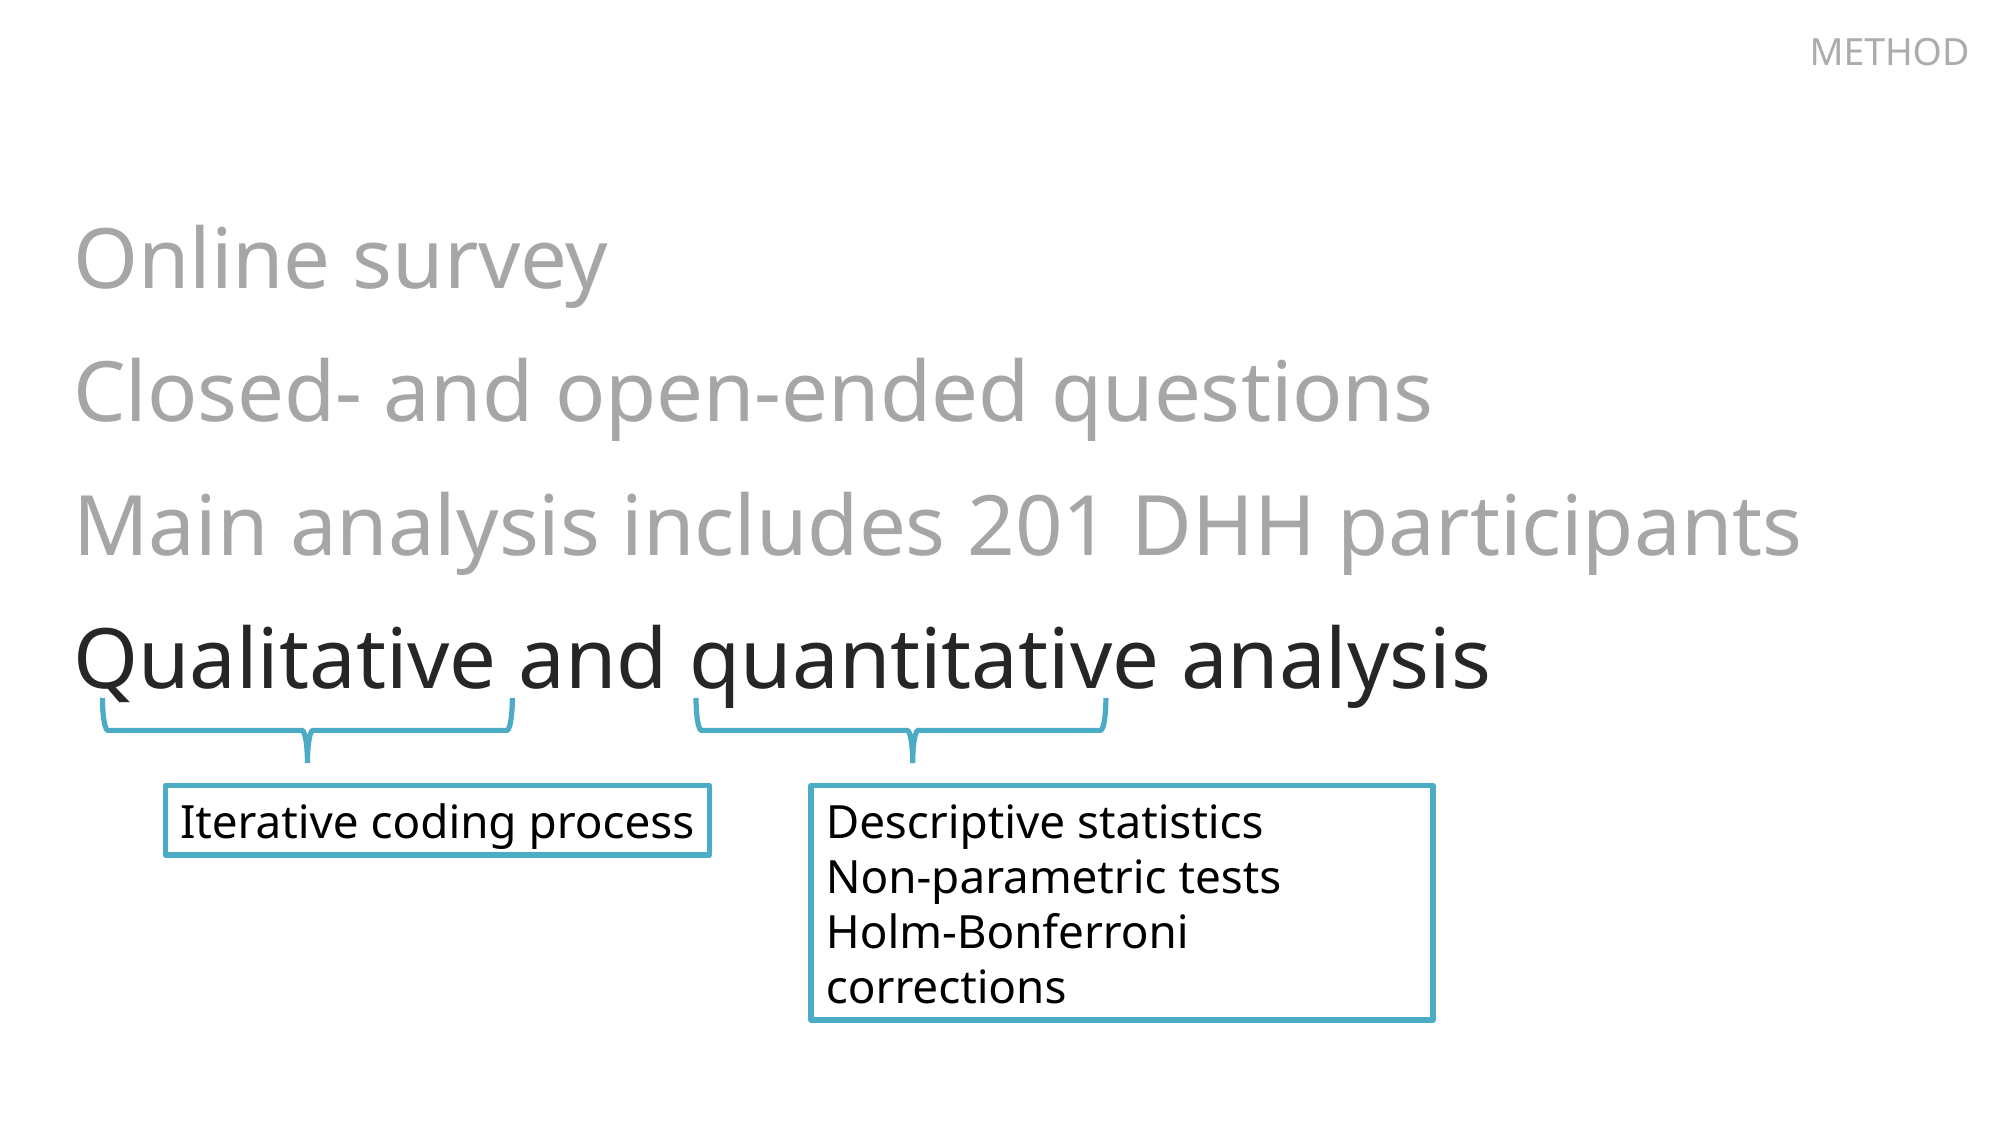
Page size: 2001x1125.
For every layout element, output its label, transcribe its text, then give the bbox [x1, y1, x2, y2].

text_box [695, 697, 1107, 763]
text_box [101, 697, 513, 763]
text_box METHOD [1629, 21, 1985, 81]
text_box Descriptive statistics Non-parametric tests Holm-Bonferroni corrections [811, 785, 1433, 1020]
text_box Online survey Closed- and open-ended questions Main analysis includes 201 DHH participants Qualitative and quantitative analysis [58, 197, 1819, 713]
text_box Iterative coding process [165, 785, 710, 856]
